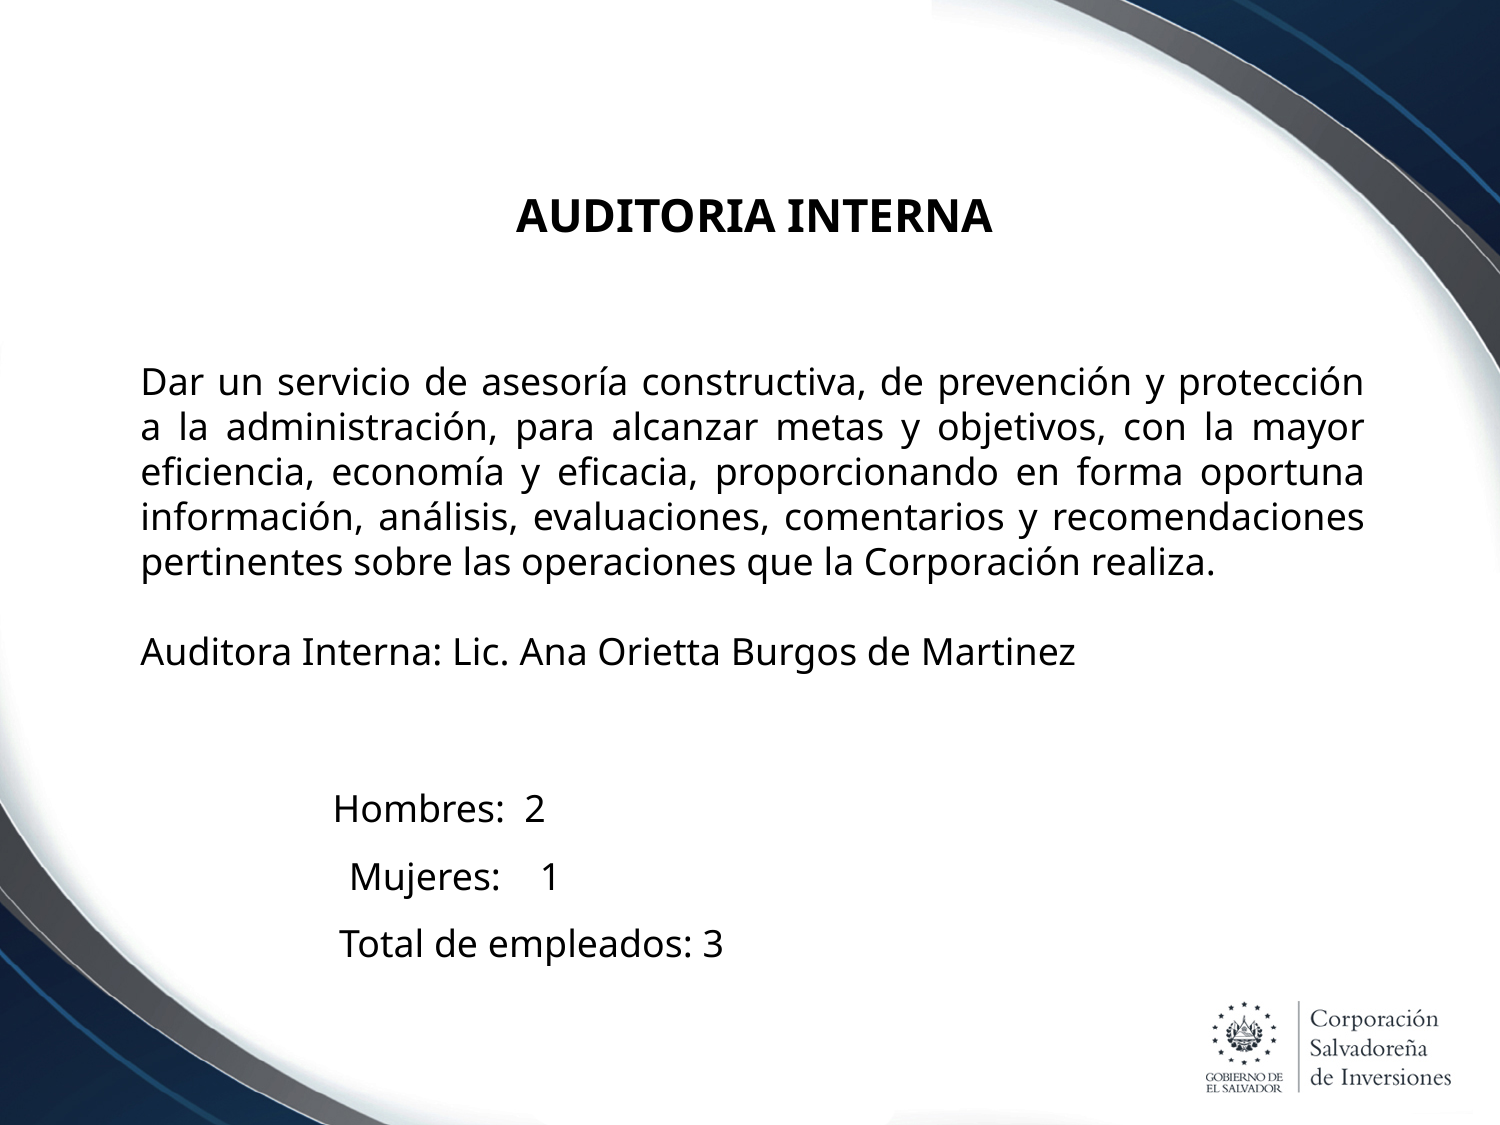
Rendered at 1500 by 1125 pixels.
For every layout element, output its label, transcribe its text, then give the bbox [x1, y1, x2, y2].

picture [0, 0, 1500, 1125]
text_box Dar un servicio de asesoría constructiva, de prevención y protección a la administración, para alcanzar metas y objetivos, con la mayor eficiencia, economía y eficacia, proporcionando en forma oportuna información, análisis, evaluaciones, comentarios y recomendaciones pertinentes sobre las operaciones que la Corporación realiza. Auditora Interna: Lic. Ana Orietta Burgos de Martinez Hombres: 2 Mujeres: 1 Total de empleados: 3 [125, 350, 1381, 1063]
text_box AUDITORIA INTERNA [501, 179, 1021, 250]
